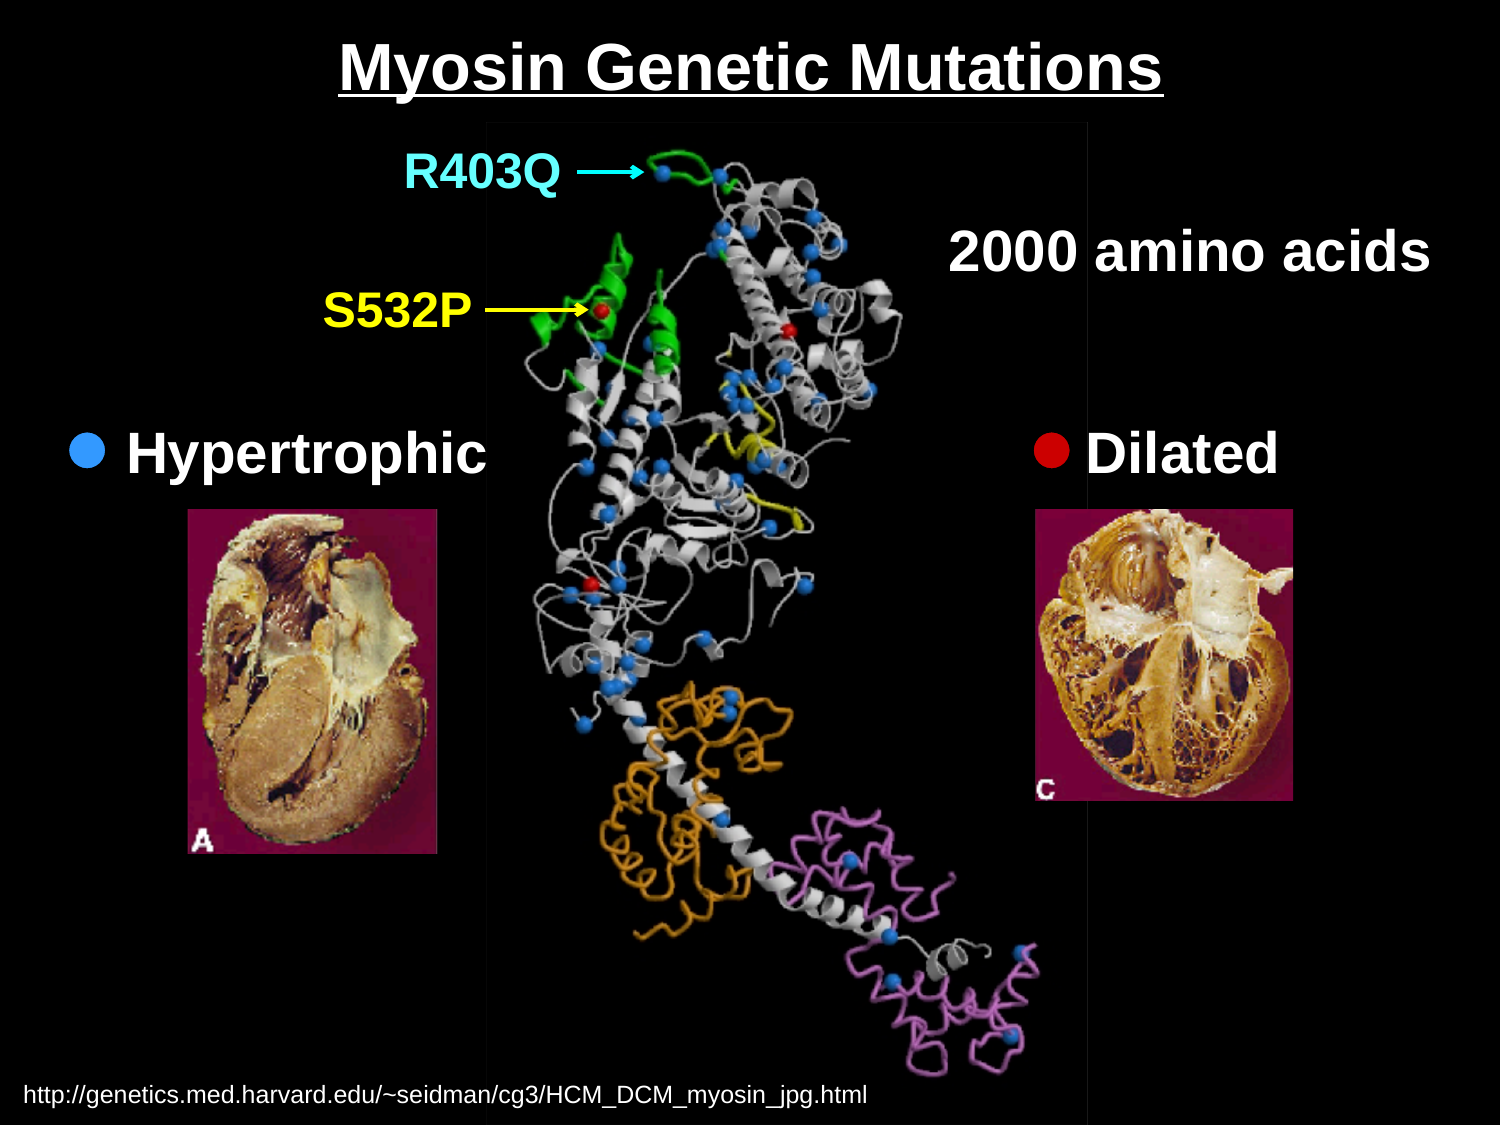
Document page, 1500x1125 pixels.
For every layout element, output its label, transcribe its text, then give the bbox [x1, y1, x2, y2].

text_box R403Q [388, 130, 577, 206]
text_box [68, 431, 106, 470]
text_box http://genetics.med.harvard.edu/~seidman/cg3/HCM_DCM_myosin_jpg.html [8, 1070, 885, 1116]
text_box Hypertrophic [111, 407, 279, 493]
text_box 2000 amino acids [934, 206, 1448, 291]
text_box S532P [307, 270, 488, 320]
text_box Myosin Genetic Mutations [323, 15, 1179, 111]
picture [187, 123, 1294, 1125]
